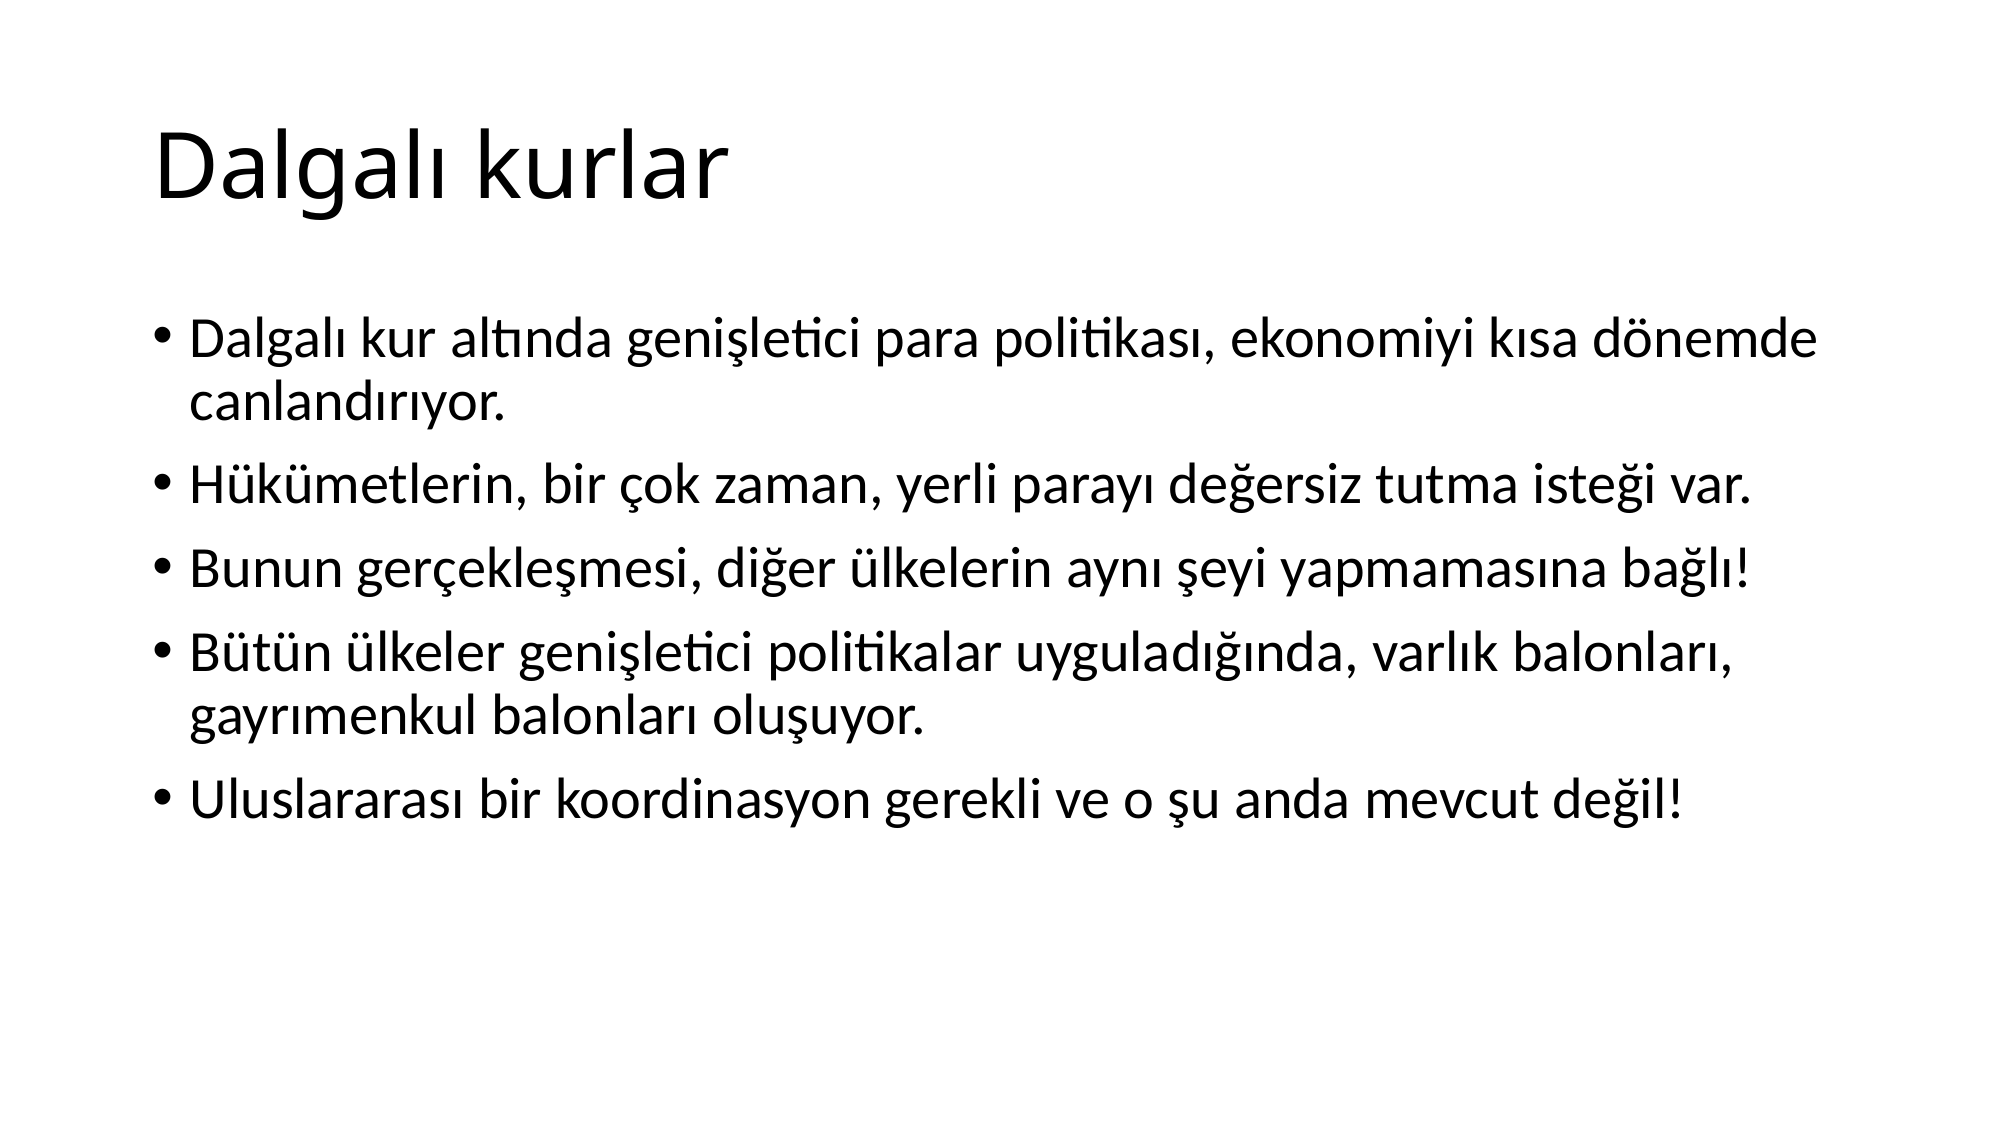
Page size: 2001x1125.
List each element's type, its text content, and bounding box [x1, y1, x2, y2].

title Dalgalı kurlar [137, 59, 1863, 278]
list Dalgalı kur altında genişletici para politikası, ekonomiyi kısa dönemde canlandırıyor. Hükümetlerin, bir çok zaman, yerli parayı değersiz tutma isteği var. Bunun gerçekleşmesi, diğer ülkelerin aynı şeyi yapmamasına bağlı! Bütün ülkeler genişletici politikalar uyguladığında, varlık balonları, gayrımenkul balonları oluşuyor. Uluslararası bir koordinasyon gerekli ve o şu anda mevcut değil! [137, 299, 1863, 1014]
